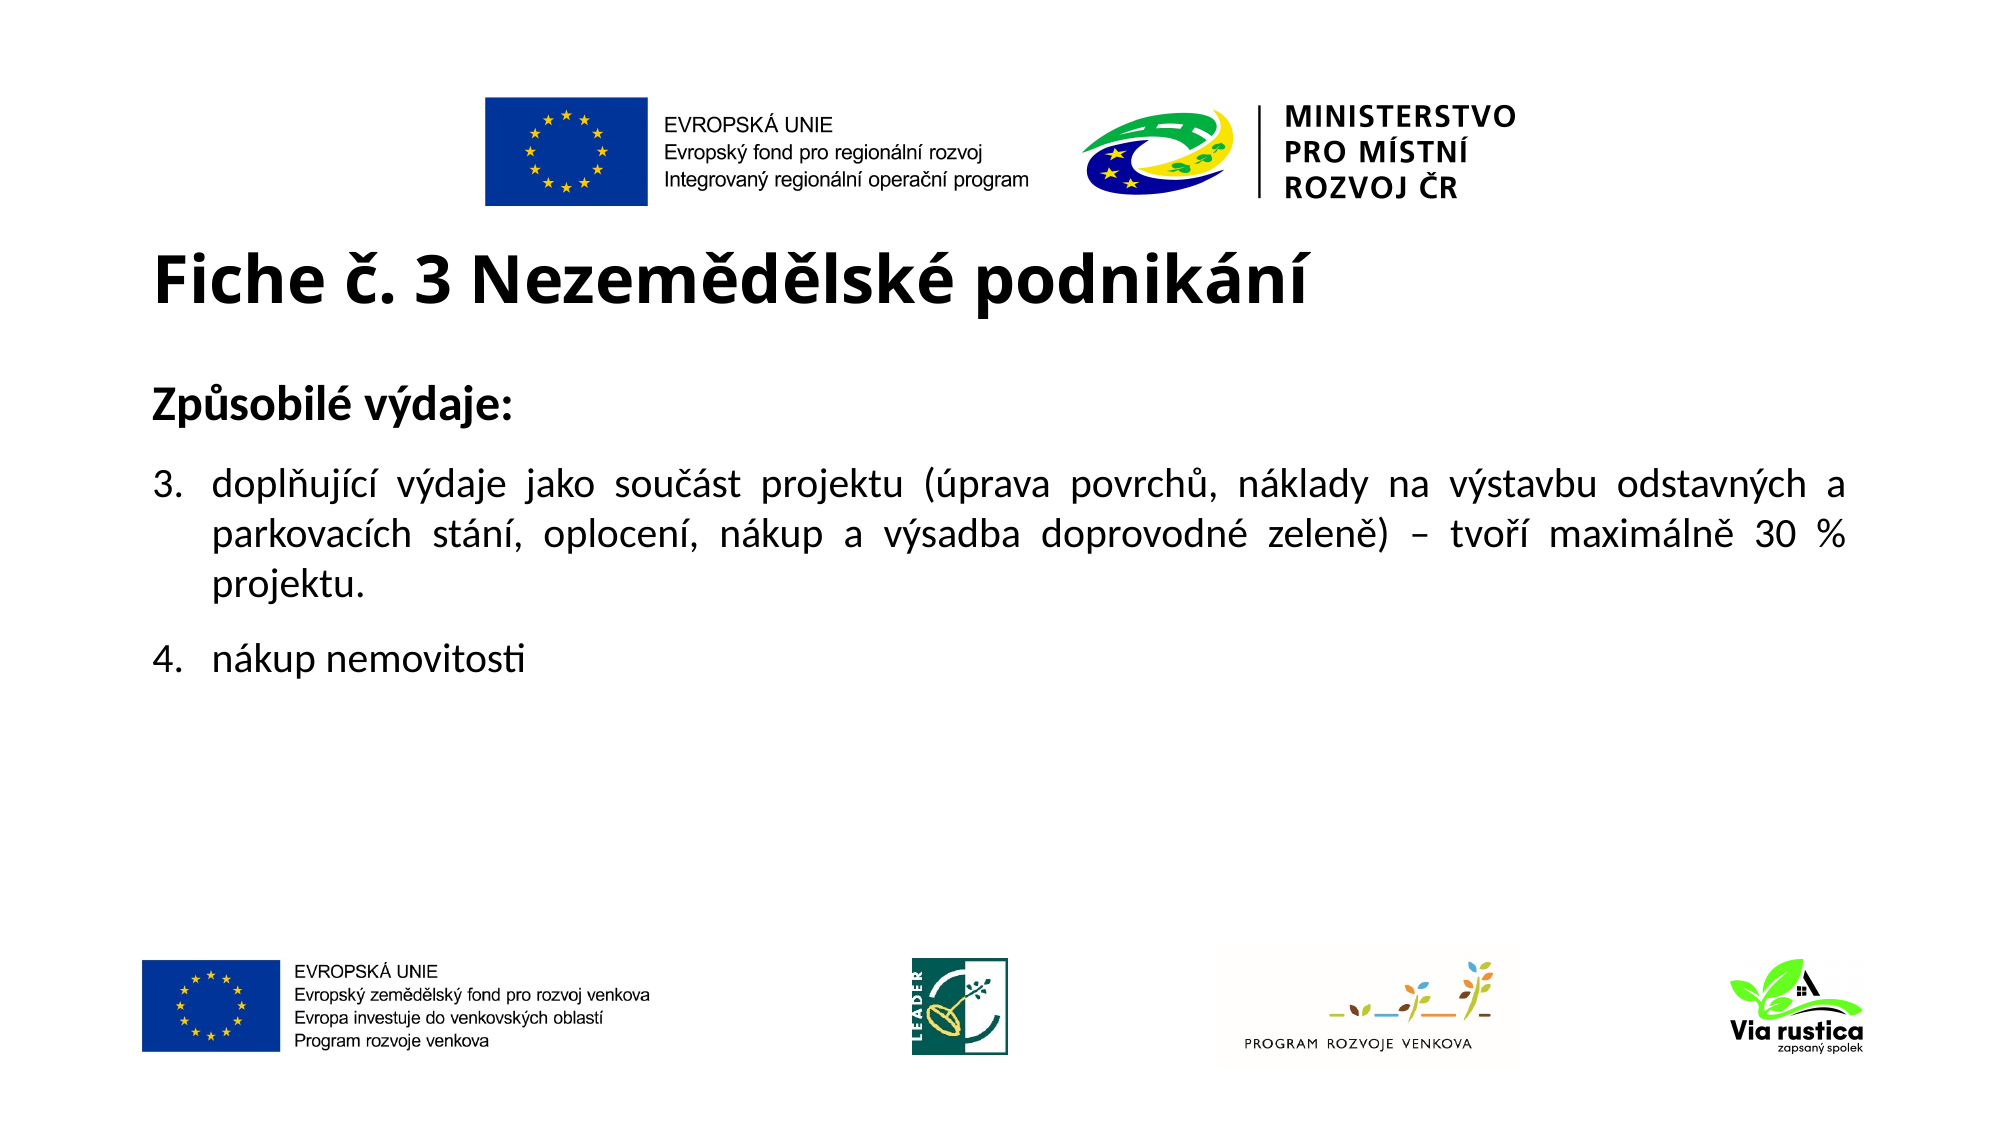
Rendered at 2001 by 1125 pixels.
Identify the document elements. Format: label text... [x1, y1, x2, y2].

picture [1217, 944, 1521, 1069]
title Fiche č. 3 Nezemědělské podnikání [137, 241, 1863, 322]
picture [1730, 959, 1863, 1054]
picture [137, 958, 662, 1055]
list Způsobilé výdaje: doplňující výdaje jako součást projektu (úprava povrchů, náklady na výstavbu odstavných a parkovacích stání, oplocení, nákup a výsadba doprovodné zeleně) – tvoří maximálně 30 % projektu. nákup nemovitosti [137, 362, 1863, 927]
picture [449, 60, 1551, 242]
picture [912, 958, 1008, 1055]
